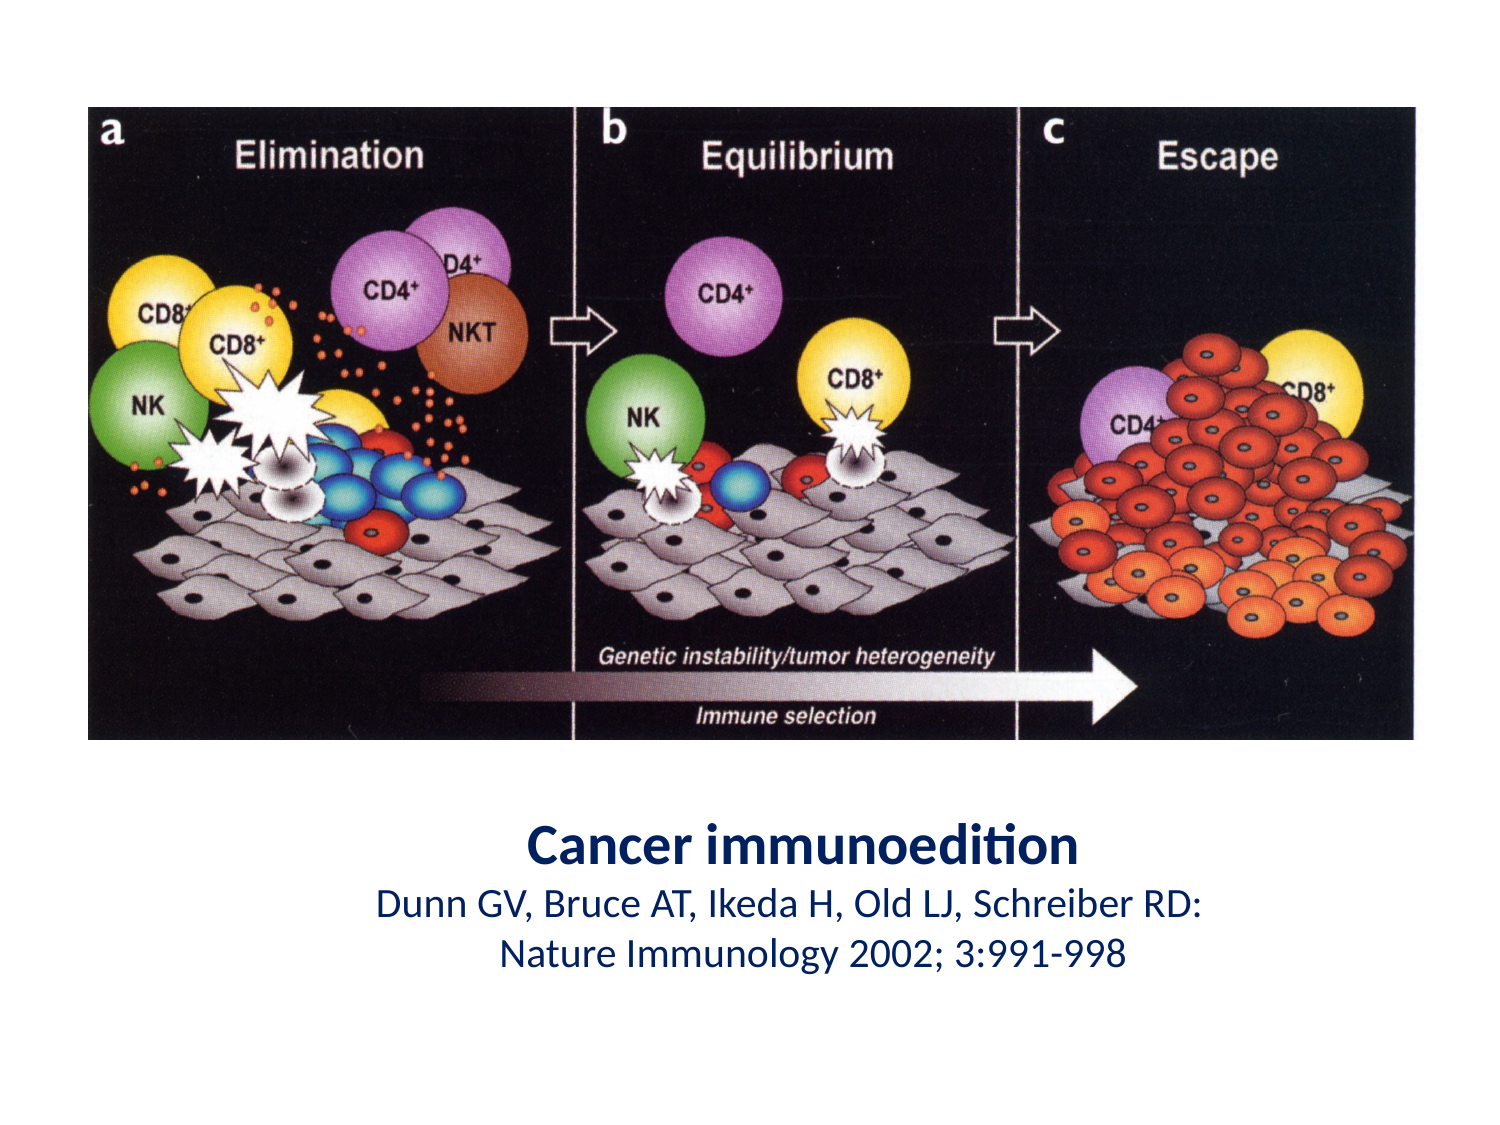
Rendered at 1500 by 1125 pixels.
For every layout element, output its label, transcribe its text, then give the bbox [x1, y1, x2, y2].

picture [88, 107, 1424, 740]
text_box Cancer immunoedition Dunn GV, Bruce AT, Ikeda H, Old LJ, Schreiber RD: Nature Immunology 2002; 3:991-998 [171, 798, 1400, 984]
